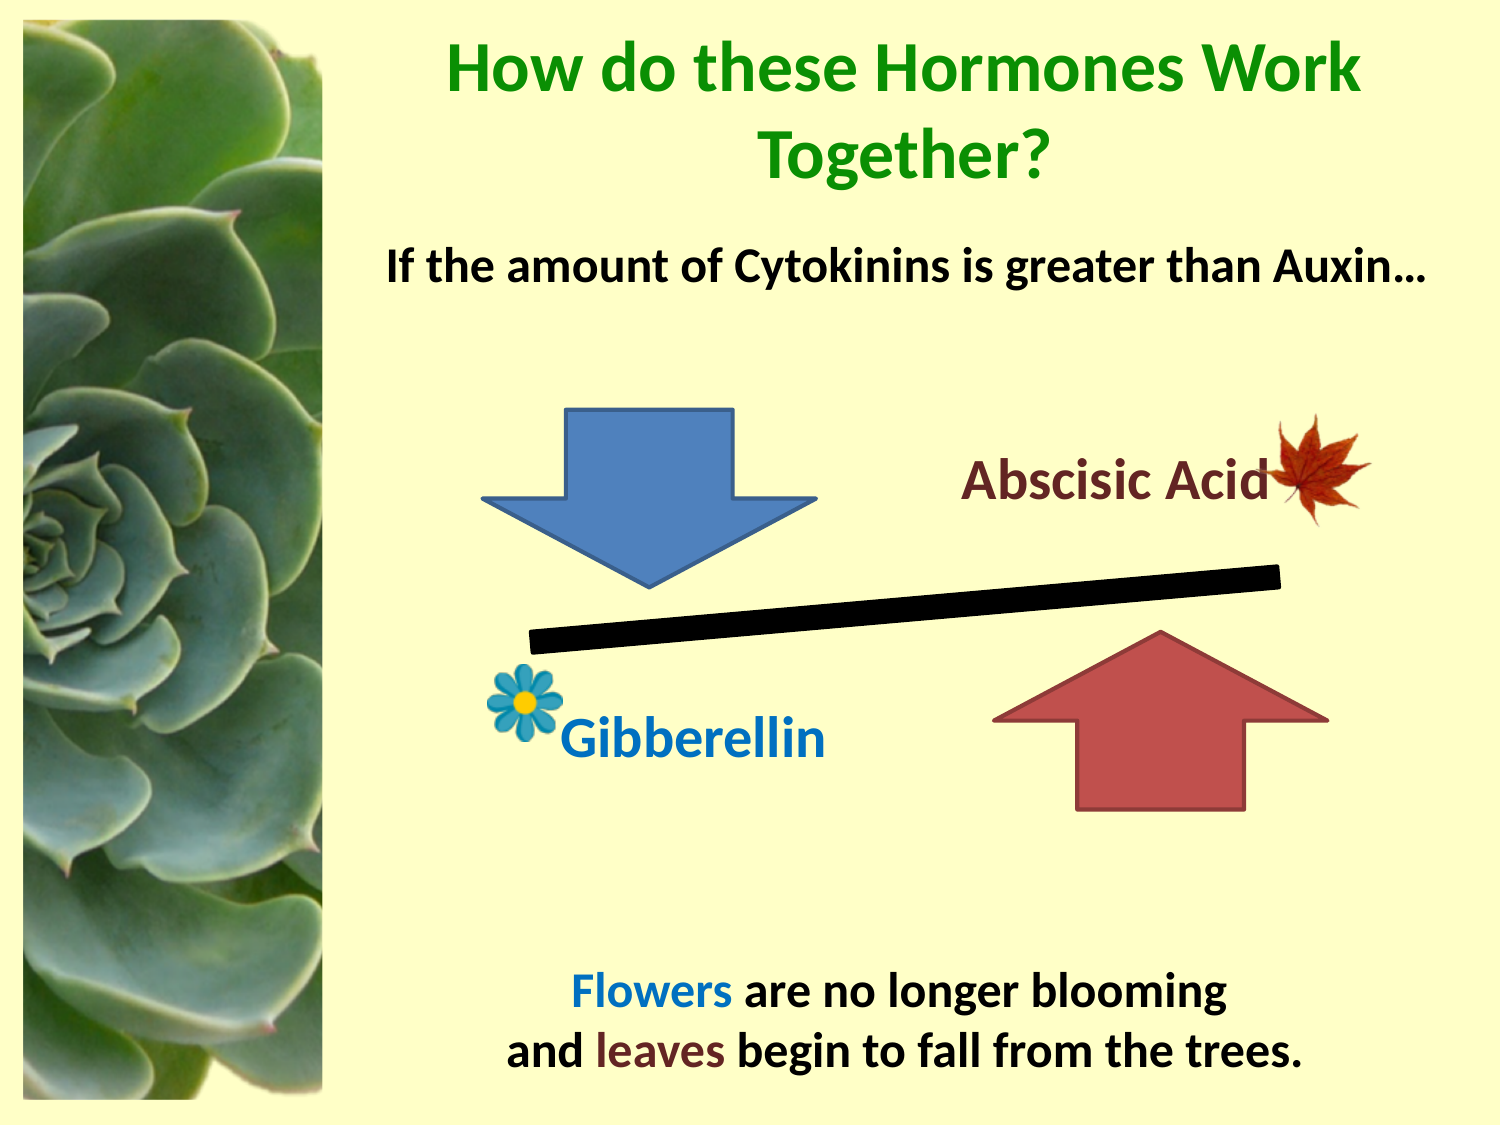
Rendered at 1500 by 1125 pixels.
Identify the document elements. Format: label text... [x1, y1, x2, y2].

picture [1249, 412, 1376, 529]
title If the amount of Cytokinins is greater than Auxin… [324, 168, 1500, 357]
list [348, 387, 1462, 832]
text_box How do these Hormones Work Together? [322, 12, 1488, 200]
picture [0, 21, 713, 1099]
text_box Flowers are no longer blooming and leaves begin to fall from the trees. [388, 949, 1422, 1085]
